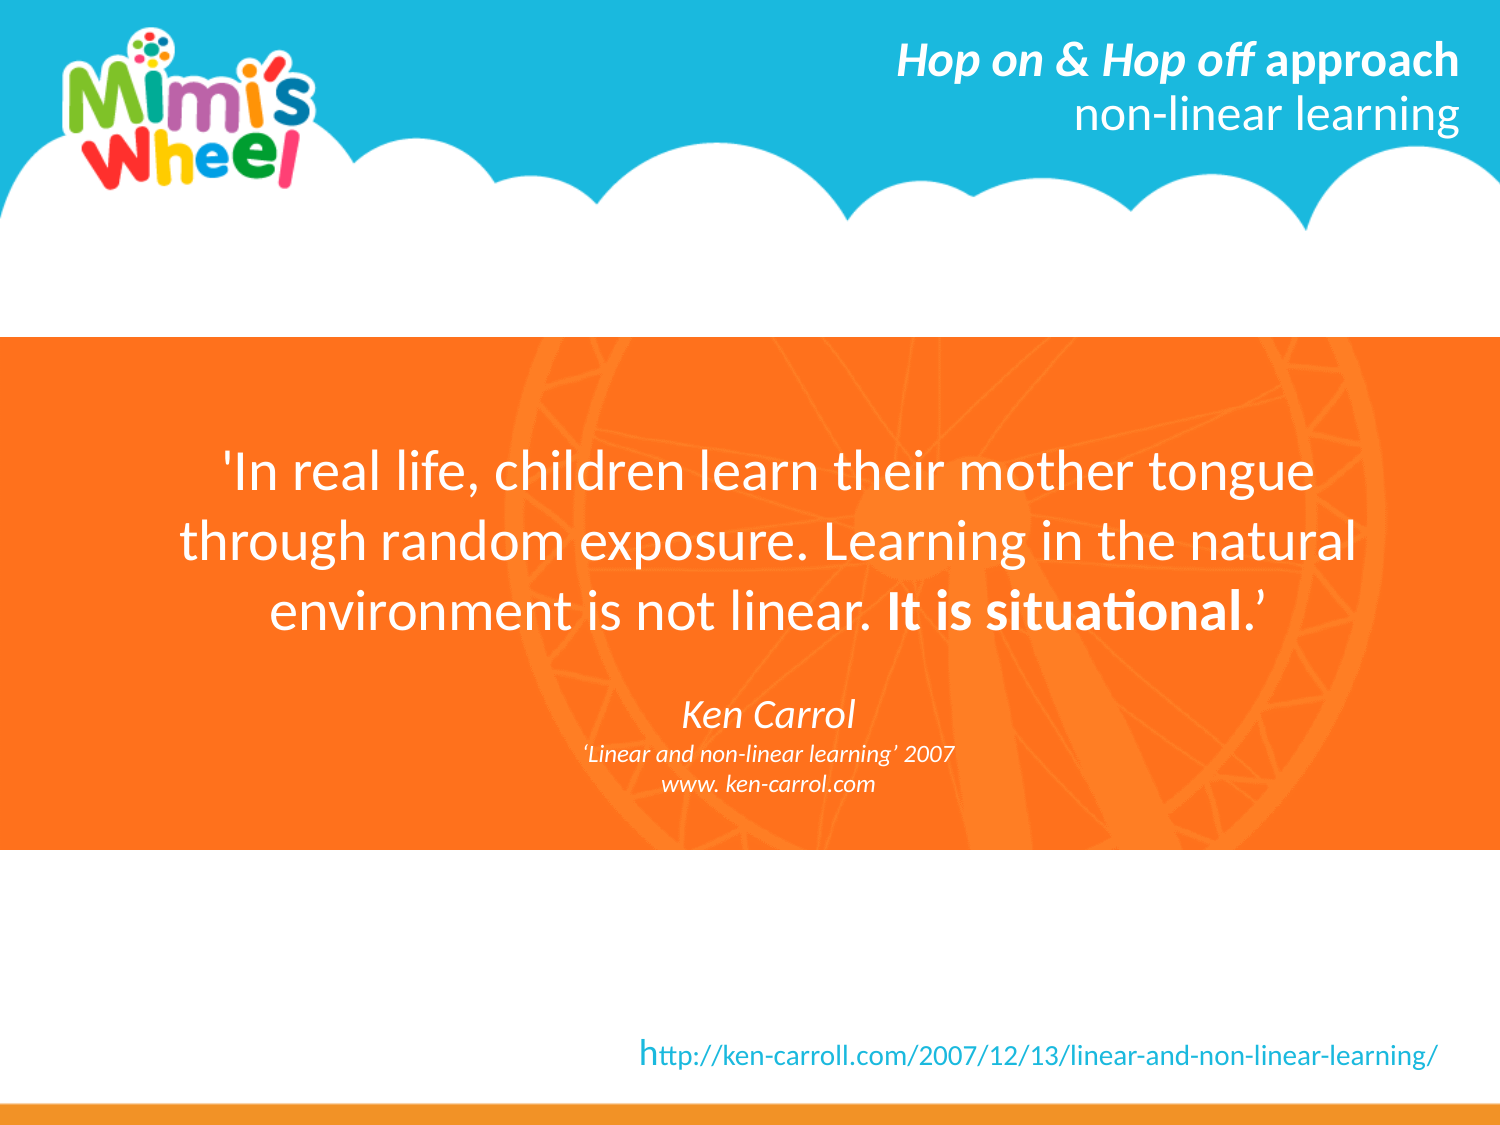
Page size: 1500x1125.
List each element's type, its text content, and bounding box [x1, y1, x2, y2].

text_box http://ken-carroll.com/2007/12/13/linear-and-non-linear-learning/ [624, 1020, 1500, 1081]
picture [0, 0, 1500, 1125]
title Hop on & Hop off approach non-linear learning [587, 37, 1475, 137]
